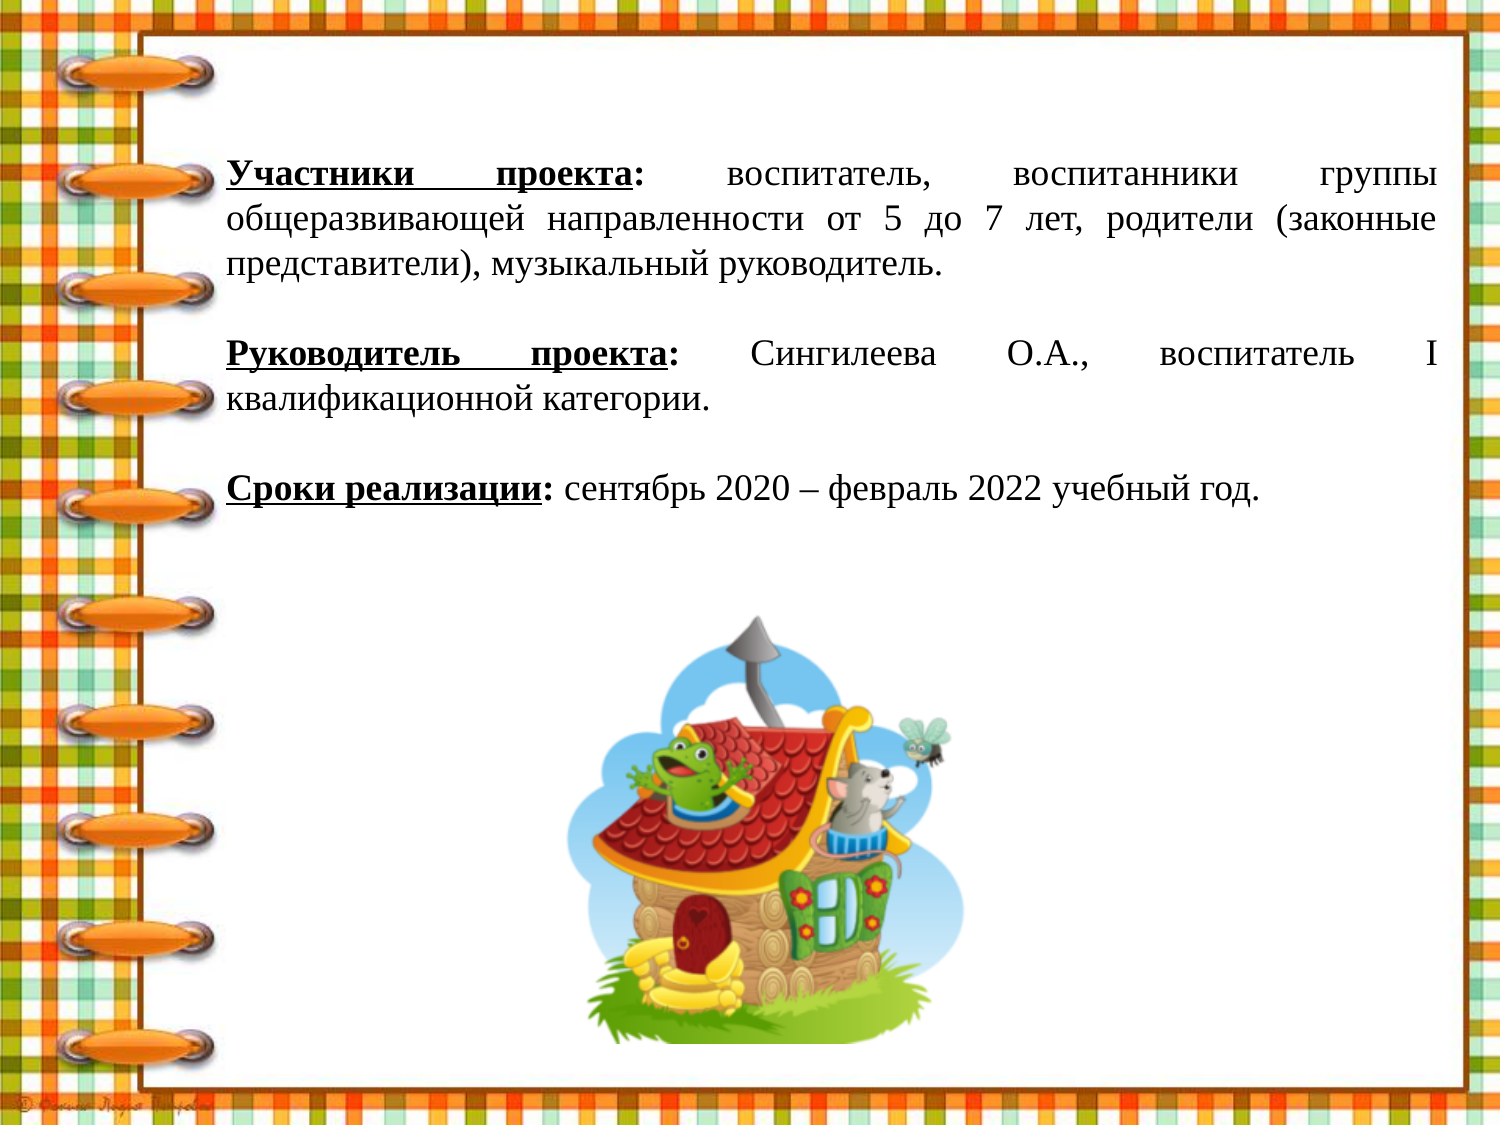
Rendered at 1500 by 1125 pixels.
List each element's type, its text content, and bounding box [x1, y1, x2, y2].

text_box Участники проекта: воспитатель, воспитанники группы общеразвивающей направленности от 5 до 7 лет, родители (законные представители), музыкальный руководитель. Руководитель проекта: Сингилеева О.А., воспитатель I квалификационной категории. Сроки реализации: сентябрь 2020 – февраль 2022 учебный год. [210, 140, 1454, 516]
picture [0, 0, 1500, 1125]
